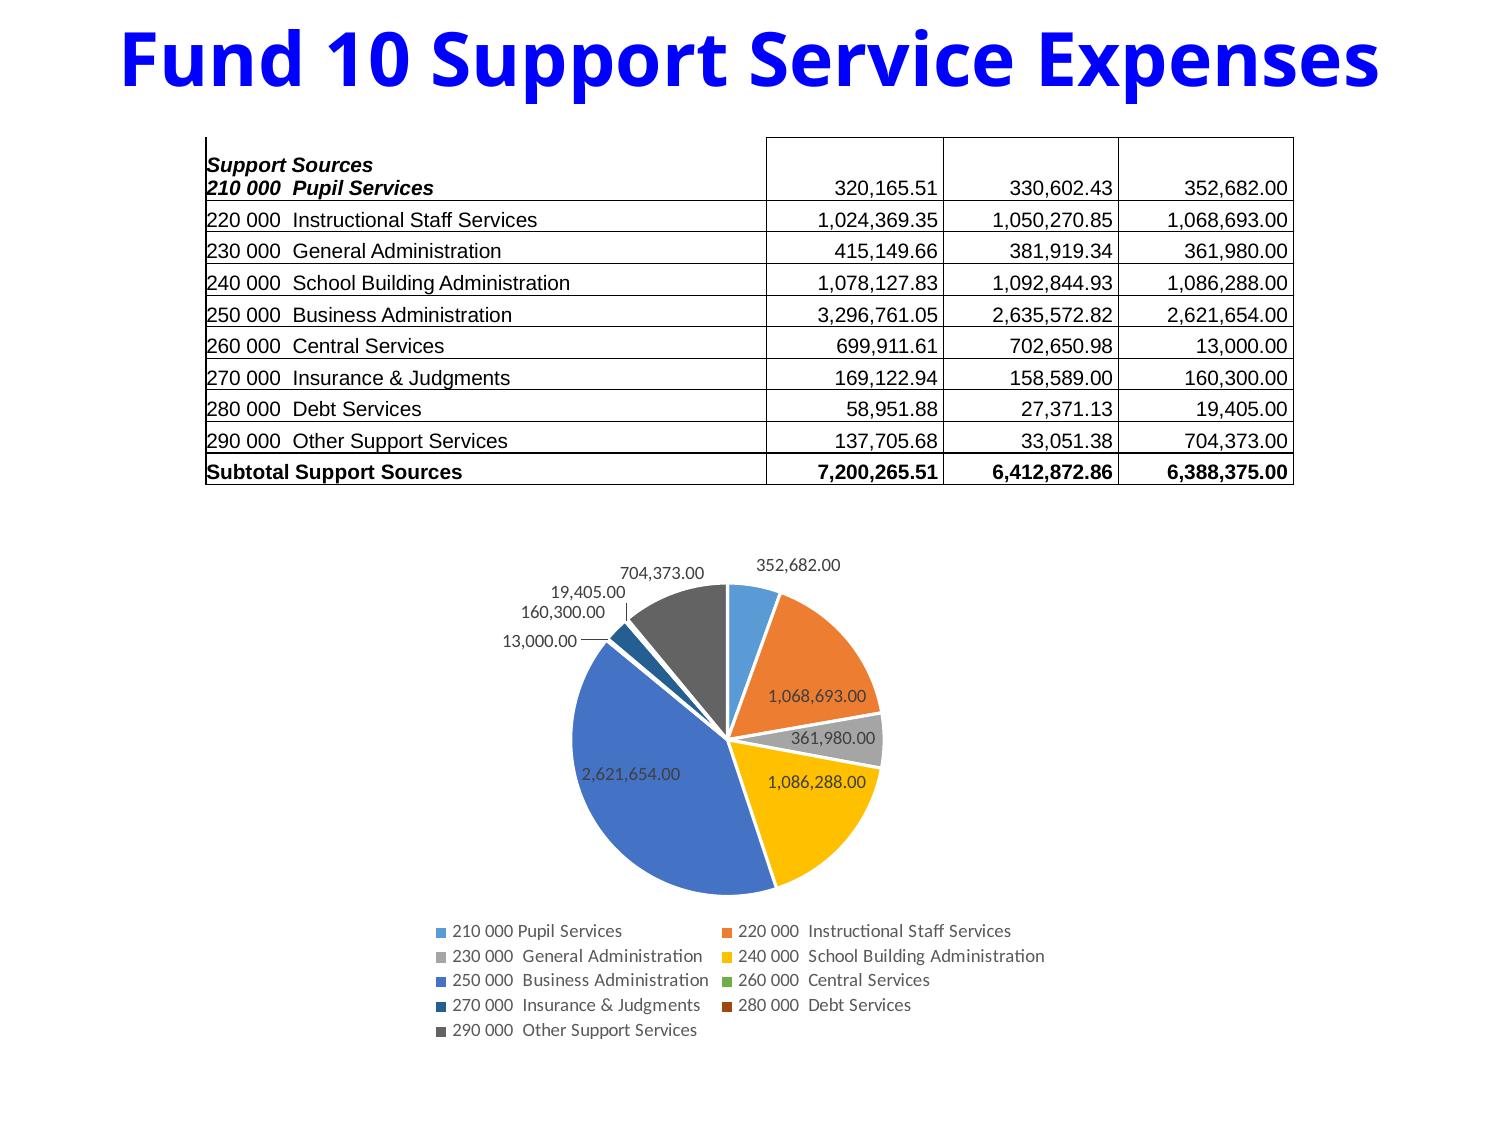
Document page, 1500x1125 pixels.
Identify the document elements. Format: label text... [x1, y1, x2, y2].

table_cell 280 000 Debt Services [207, 390, 766, 421]
table_cell 3,296,761.05 [767, 296, 943, 326]
table_cell 27,371.13 [944, 390, 1118, 421]
table_cell 1,086,288.00 [1119, 264, 1293, 295]
table_header 330,602.43 [944, 138, 1118, 200]
table_cell 702,650.98 [944, 327, 1118, 358]
table_cell 137,705.68 [767, 422, 943, 452]
table_cell 1,050,270.85 [944, 201, 1118, 231]
table_cell 1,024,369.35 [767, 201, 943, 231]
table_cell 13,000.00 [1119, 327, 1293, 358]
table_cell 381,919.34 [944, 232, 1118, 263]
table_cell 2,621,654.00 [1119, 296, 1293, 326]
table_cell 260 000 Central Services [207, 327, 766, 358]
table_cell 2,635,572.82 [944, 296, 1118, 326]
table_cell 250 000 Business Administration [207, 296, 766, 326]
table_cell 230 000 General Administration [207, 232, 766, 263]
table_cell 240 000 School Building Administration [207, 264, 766, 295]
table_cell 361,980.00 [1119, 232, 1293, 263]
table_header 352,682.00 [1119, 138, 1293, 200]
table_cell 58,951.88 [767, 390, 943, 421]
table_cell 290 000 Other Support Services [207, 422, 766, 452]
table_cell 6,388,375.00 [1119, 454, 1293, 462]
table_header Support Sources 210 000 Pupil Services [207, 137, 766, 200]
text_box Fund 10 Support Service Expenses [0, 4, 1500, 110]
table_cell 415,149.66 [767, 232, 943, 263]
table_cell 169,122.94 [767, 359, 943, 389]
table_cell 699,911.61 [767, 327, 943, 358]
table_cell 270 000 Insurance & Judgments [207, 359, 766, 389]
table_cell 7,200,265.51 [767, 454, 943, 462]
table_cell 19,405.00 [1119, 390, 1293, 421]
table_cell 158,589.00 [944, 359, 1118, 389]
table_cell 220 000 Instructional Staff Services [207, 201, 766, 231]
table_cell 1,068,693.00 [1119, 201, 1293, 231]
table_cell 160,300.00 [1119, 359, 1293, 389]
table_cell 1,092,844.93 [944, 264, 1118, 295]
table_cell 1,078,127.83 [767, 264, 943, 295]
table_cell 6,412,872.86 [944, 454, 1118, 462]
table_cell 33,051.38 [944, 422, 1118, 452]
table_header 320,165.51 [767, 138, 943, 200]
chart [120, 463, 1380, 1106]
table_cell 704,373.00 [1119, 422, 1293, 452]
table_cell Subtotal Support Sources [207, 454, 766, 462]
